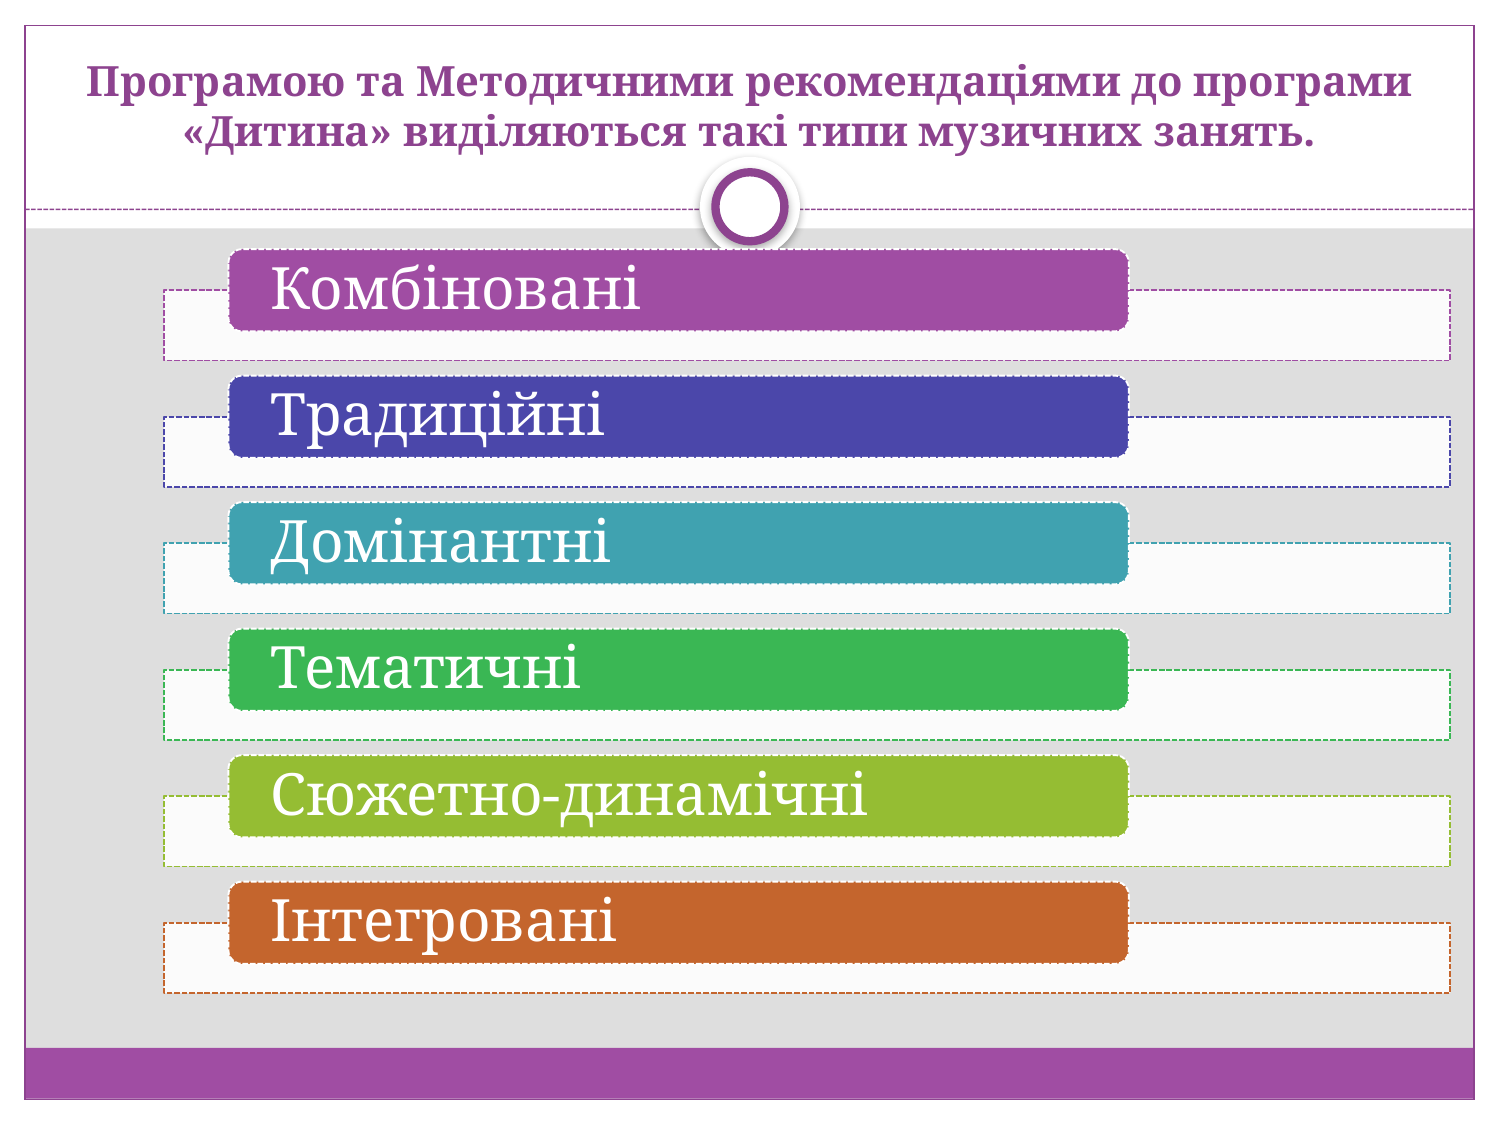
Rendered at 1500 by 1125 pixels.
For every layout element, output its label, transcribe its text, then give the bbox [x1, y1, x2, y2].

title Програмою та Методичними рекомендаціями до програми «Дитина» виділяються такі типи музичних занять. [49, 37, 1450, 162]
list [163, 245, 1451, 997]
